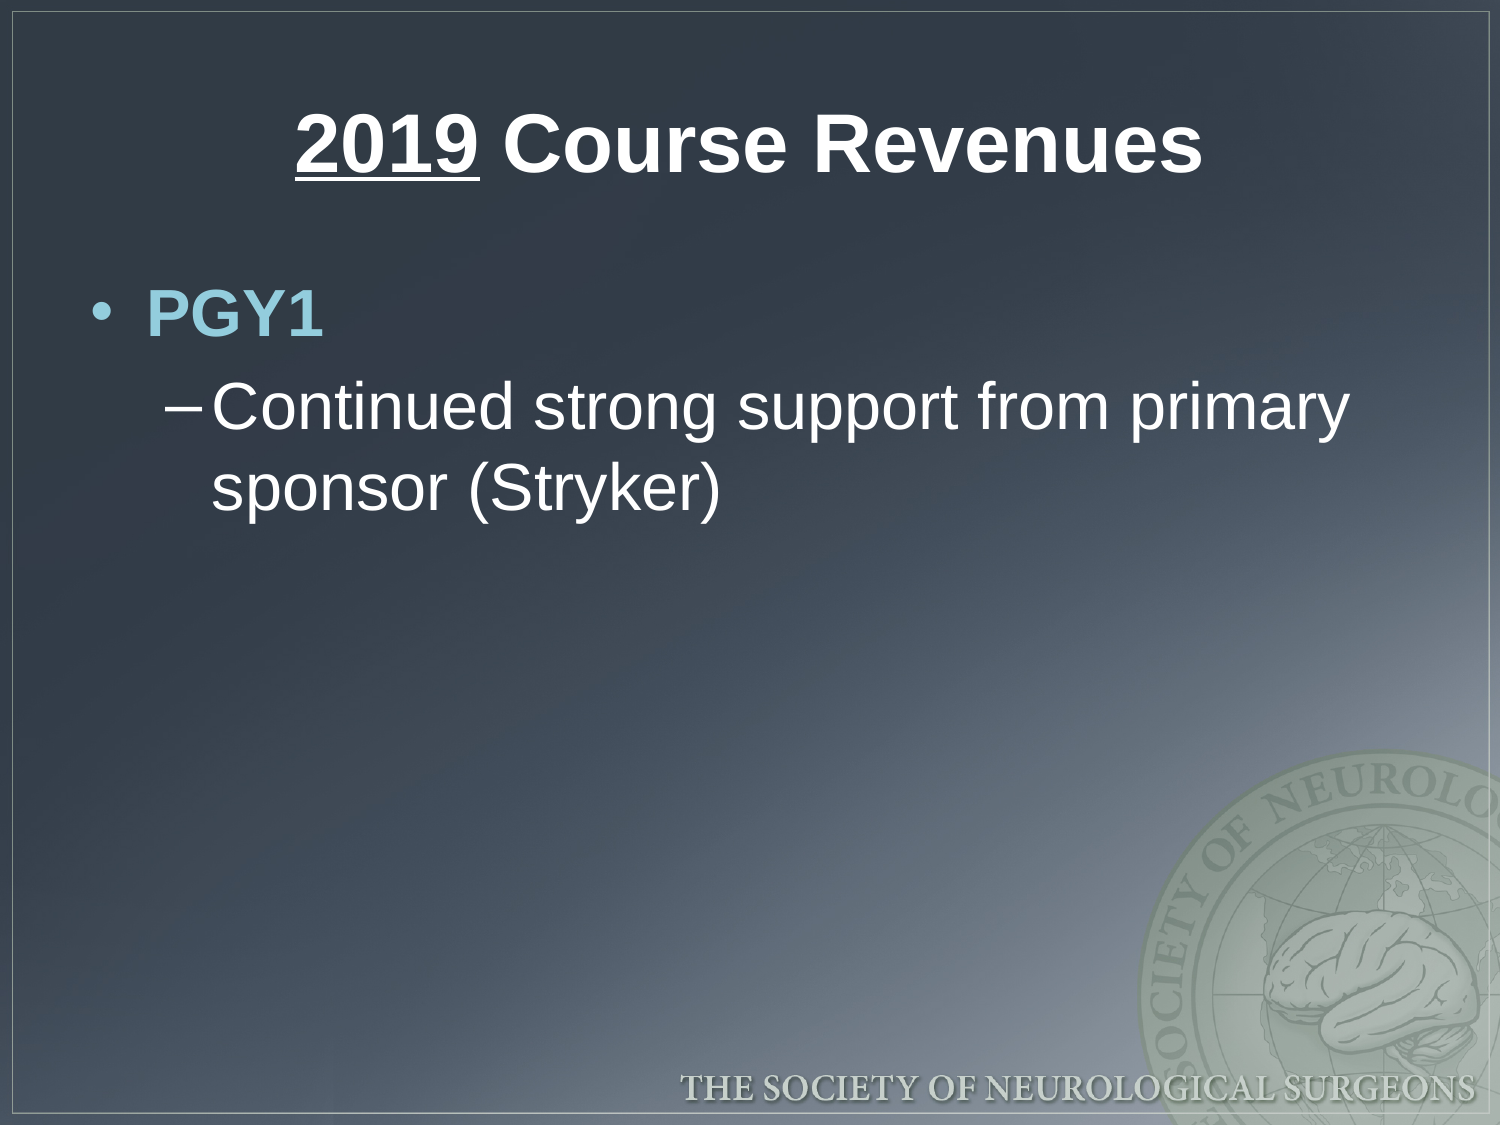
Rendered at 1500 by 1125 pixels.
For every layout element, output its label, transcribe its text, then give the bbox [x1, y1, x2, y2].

text_box [24, 0, 1482, 207]
list PGY1 Continued strong support from primary sponsor (Stryker) [75, 262, 1425, 1005]
title 2019 Course Revenues [75, 45, 1425, 233]
picture [0, 0, 1500, 1125]
